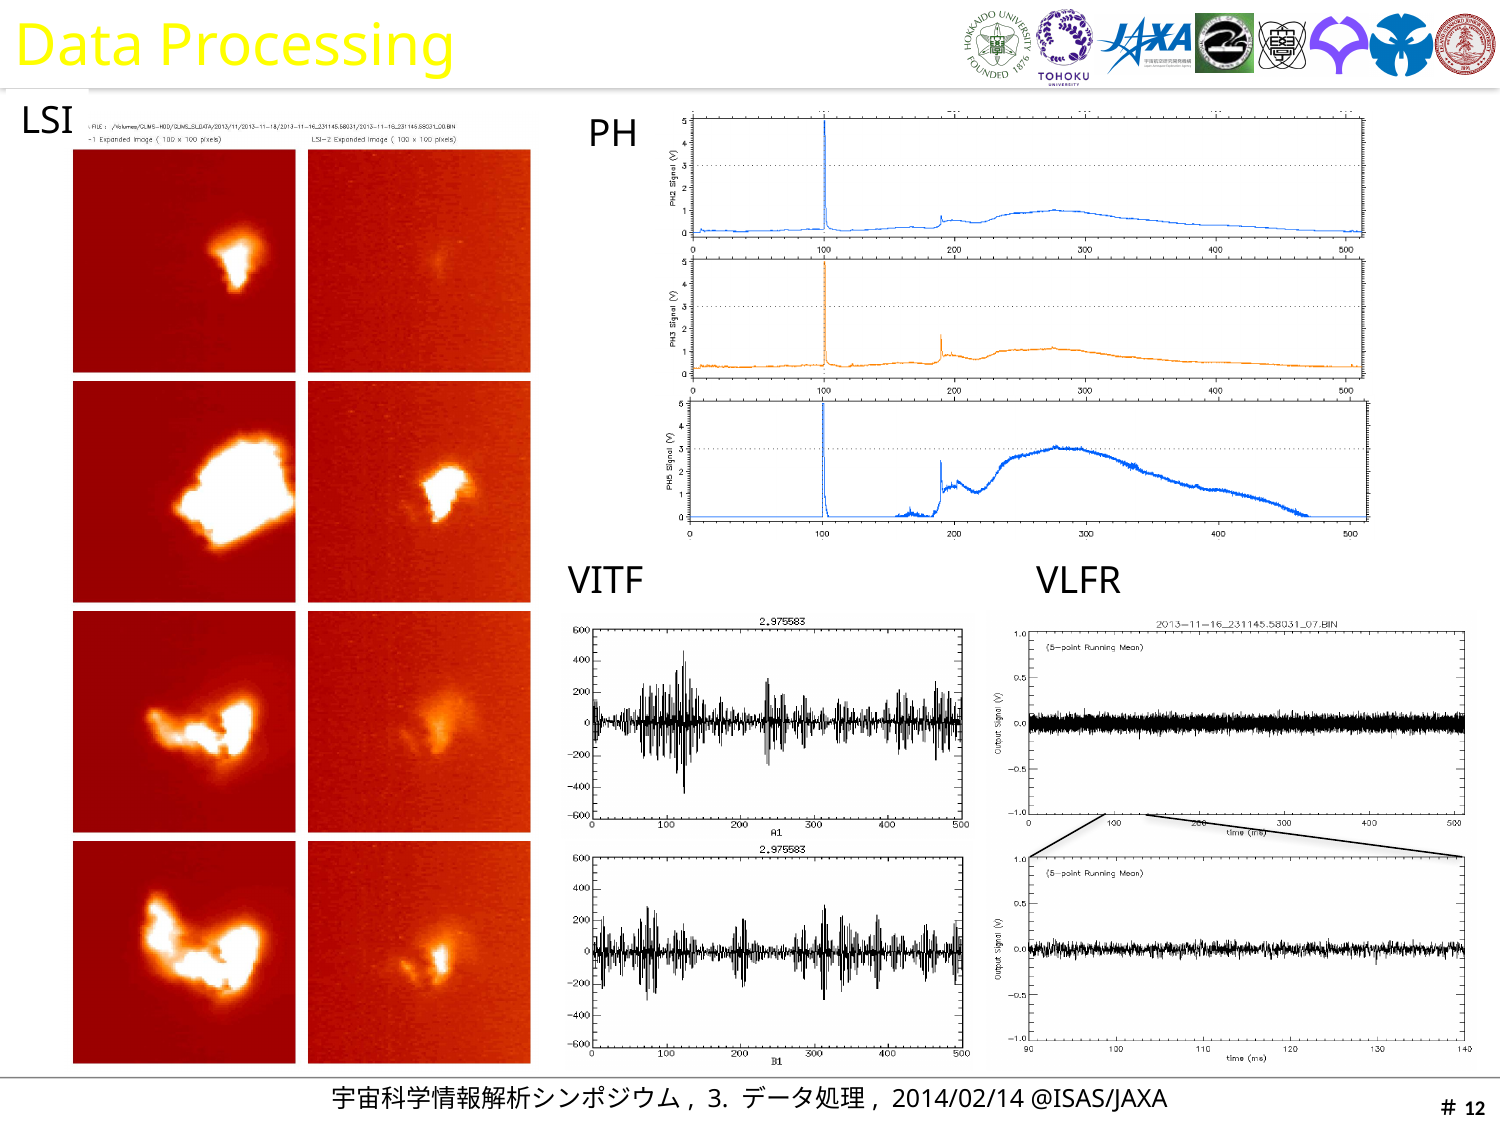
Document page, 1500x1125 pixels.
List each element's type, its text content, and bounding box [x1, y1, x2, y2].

picture [1036, 9, 1093, 86]
picture [1094, 13, 1496, 77]
picture [985, 610, 1477, 1071]
text_box Data Processing [0, 0, 968, 85]
text_box VLFR [1021, 548, 1137, 609]
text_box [1145, 814, 1463, 858]
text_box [655, 111, 1375, 540]
text_box LSI [5, 88, 89, 149]
text_box VITF [553, 549, 659, 609]
picture [968, 8, 1034, 81]
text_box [1029, 813, 1106, 858]
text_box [560, 613, 975, 1071]
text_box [64, 111, 539, 1072]
text_box PH [573, 101, 654, 162]
